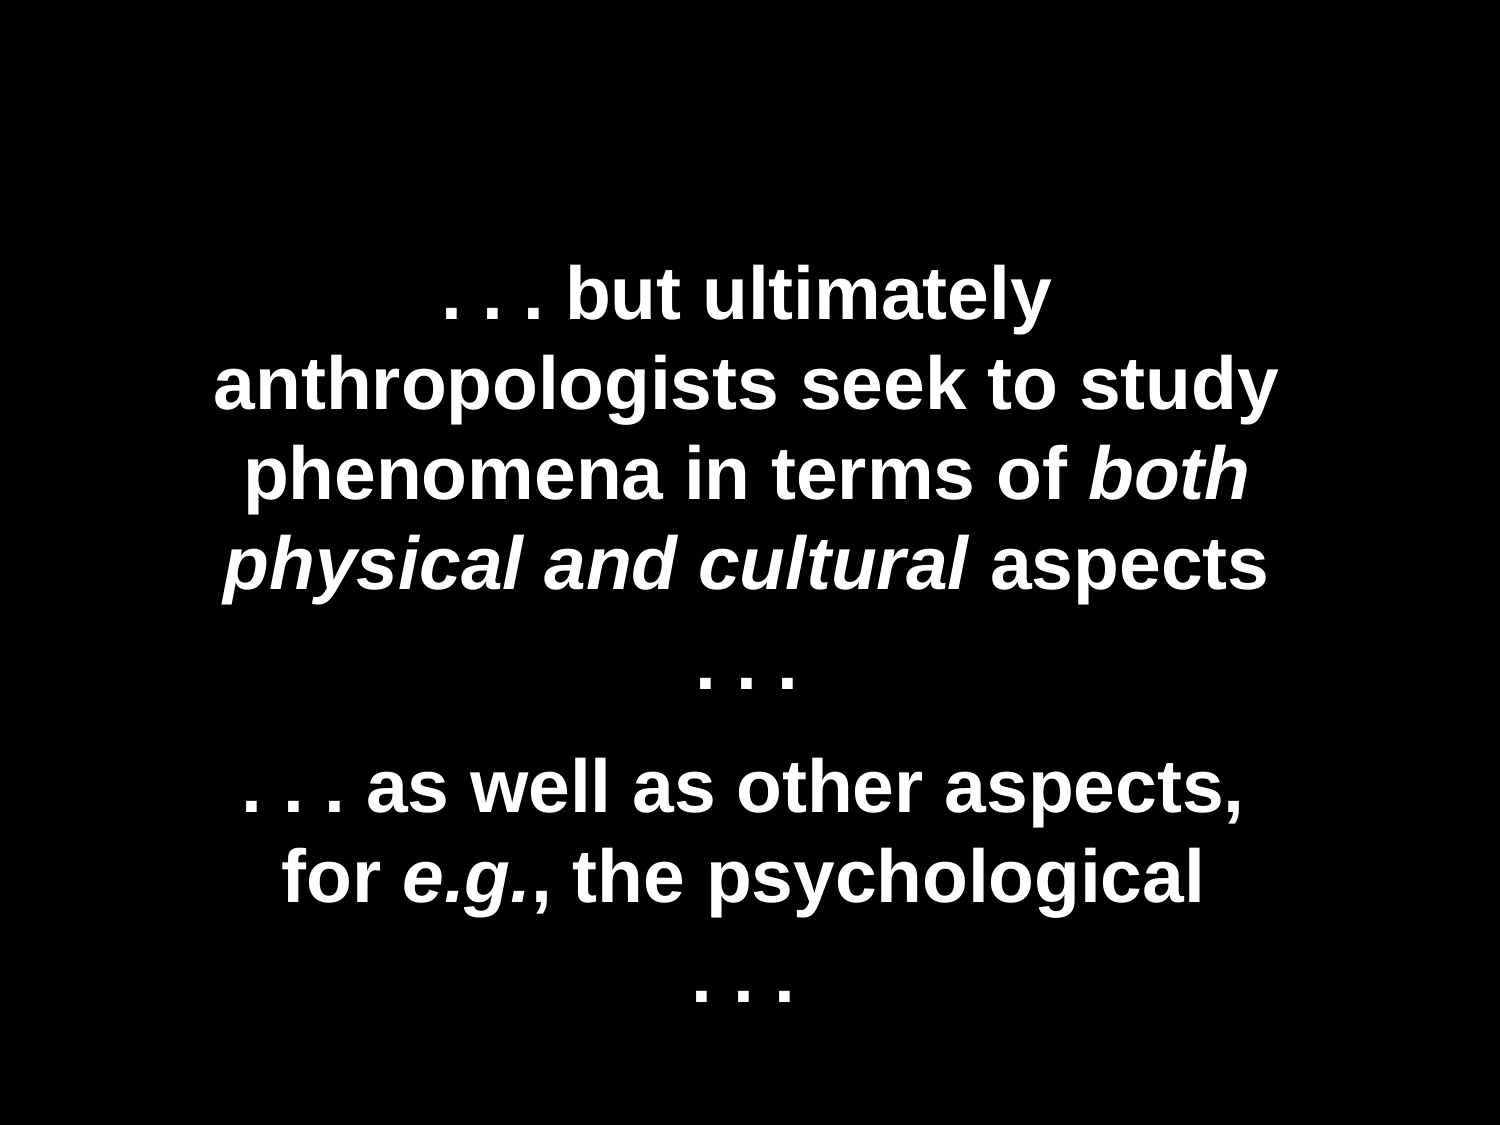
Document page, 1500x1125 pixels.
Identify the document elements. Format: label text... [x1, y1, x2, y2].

text_box . . . as well as other aspects, for e.g., the psychological . . . [177, 729, 1311, 1025]
text_box . . . but ultimately anthropologists seek to study phenomena in terms of both physical and cultural aspects . . . [180, 236, 1314, 712]
